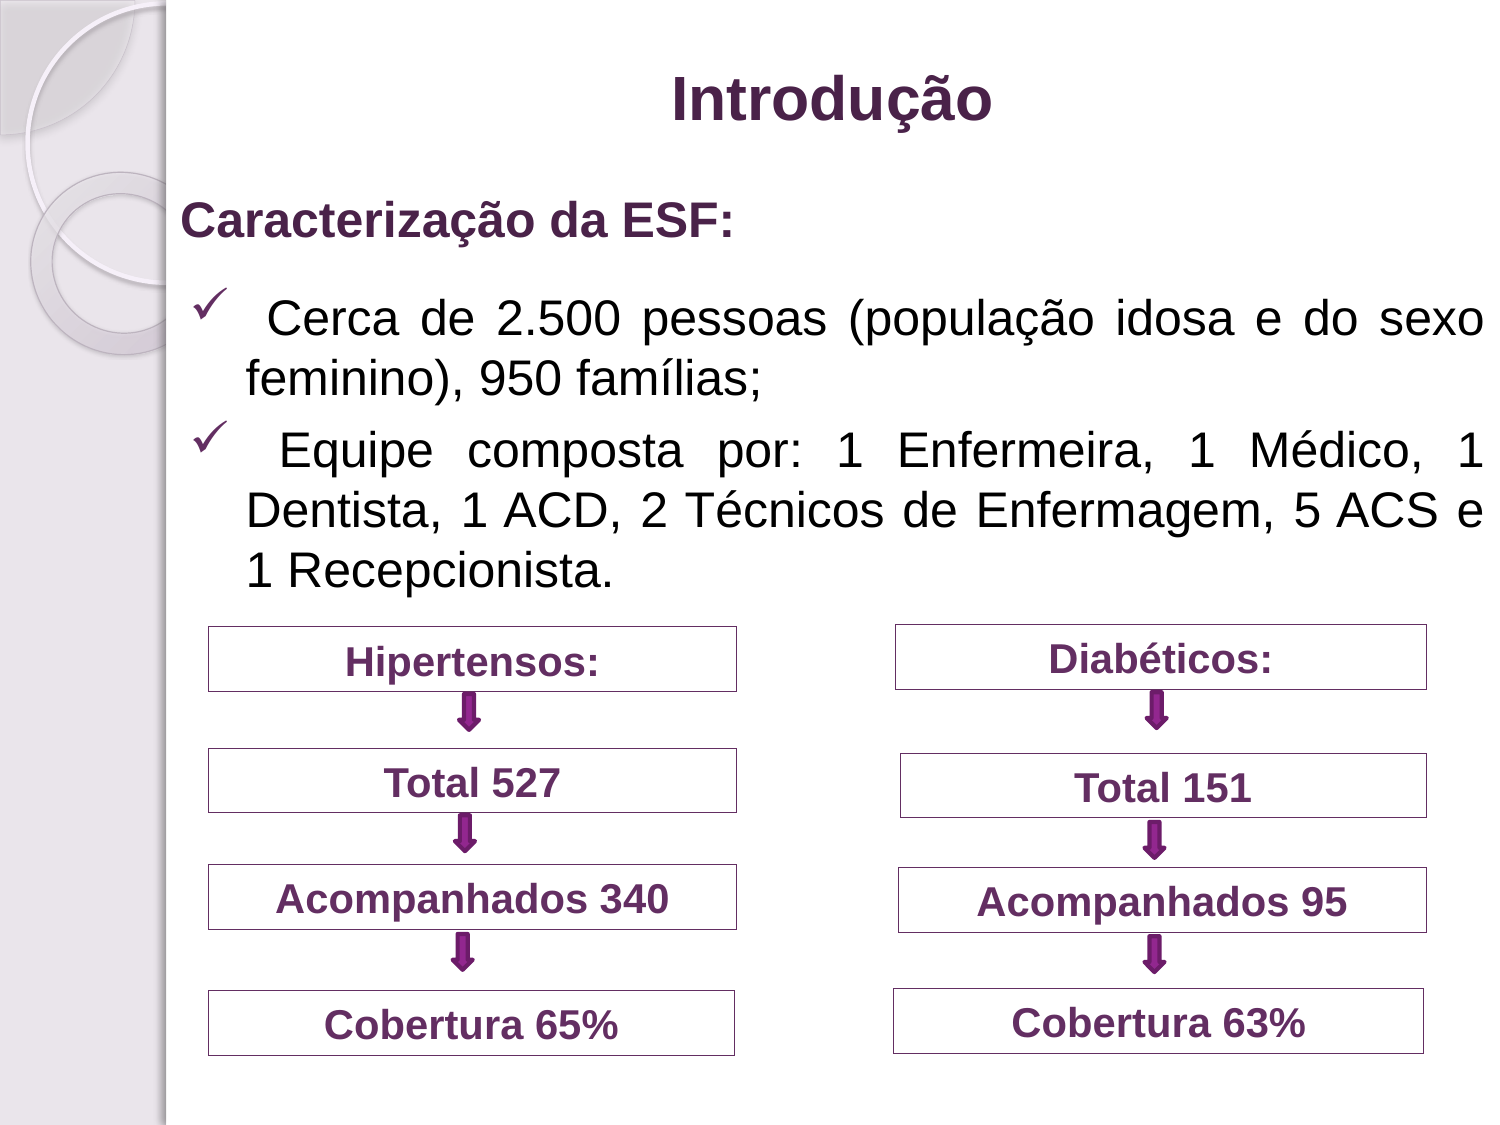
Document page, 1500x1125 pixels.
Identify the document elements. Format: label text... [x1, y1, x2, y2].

text_box [452, 813, 477, 854]
text_box [450, 931, 475, 972]
text_box [1144, 690, 1169, 731]
text_box Acompanhados 95 [898, 867, 1427, 933]
text_box Hipertensos: [208, 626, 737, 692]
text_box [1142, 934, 1167, 975]
text_box Diabéticos: [895, 624, 1427, 690]
text_box Cobertura 65% [208, 990, 735, 1056]
text_box [1142, 819, 1167, 860]
text_box Total 527 [208, 748, 737, 813]
text_box Cerca de 2.500 pessoas (população idosa e do sexo feminino), 950 famílias; Equipe composta por: 1 Enfermeira, 1 Médico, 1 Dentista, 1 ACD, 2 Técnicos de Enfermagem, 5 ACS e 1 Recepcionista. [174, 255, 1500, 627]
text_box Total 151 [900, 753, 1427, 818]
text_box [457, 691, 482, 732]
text_box Caracterização da ESF: [165, 143, 1500, 291]
text_box Introdução [165, 0, 1500, 143]
text_box Cobertura 63% [893, 988, 1424, 1054]
text_box Acompanhados 340 [208, 864, 737, 930]
